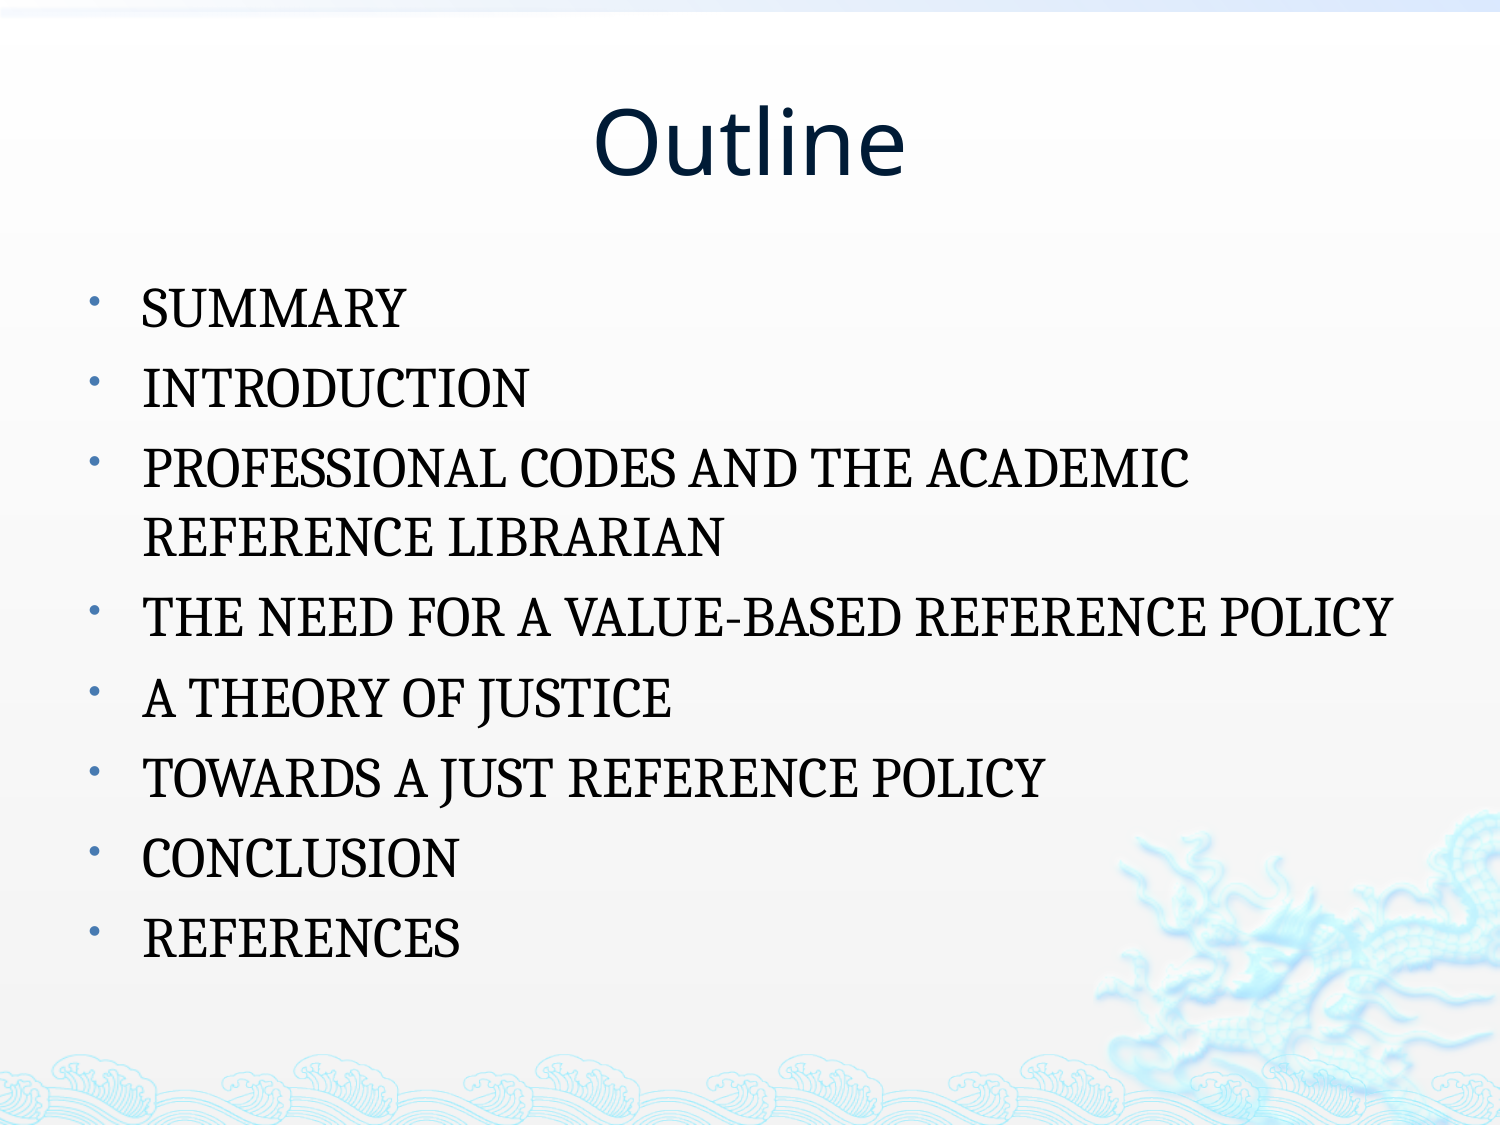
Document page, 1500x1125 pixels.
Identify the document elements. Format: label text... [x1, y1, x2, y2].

title Outline [75, 45, 1425, 233]
list SUMMARY INTRODUCTION PROFESSIONAL CODES AND THE ACADEMIC REFERENCE LIBRARIAN THE NEED FOR A VALUE-BASED REFERENCE POLICY A THEORY OF JUSTICE TOWARDS A JUST REFERENCE POLICY CONCLUSION REFERENCES [75, 262, 1425, 1005]
